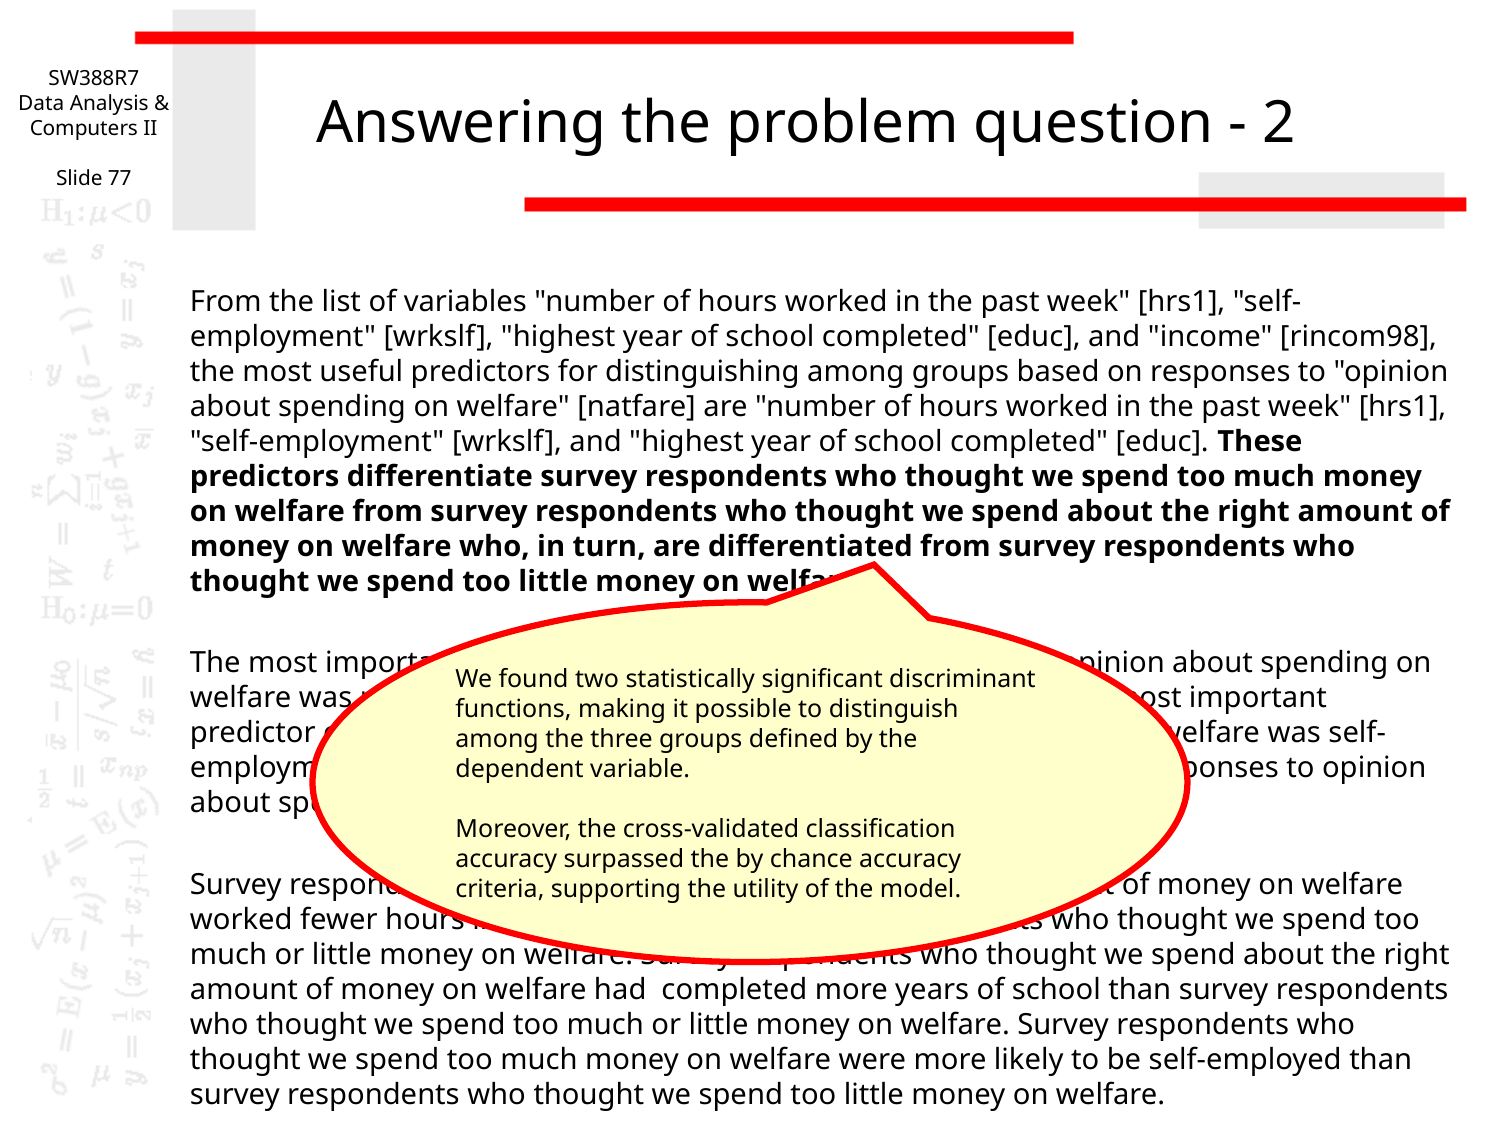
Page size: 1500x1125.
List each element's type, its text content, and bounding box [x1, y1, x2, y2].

picture [18, 0, 1500, 1108]
list From the list of variables "number of hours worked in the past week" [hrs1], "self-employment" [wrkslf], "highest year of school completed" [educ], and "income" [rincom98], the most useful predictors for distinguishing among groups based on responses to "opinion about spending on welfare" [natfare] are "number of hours worked in the past week" [hrs1], "self-employment" [wrkslf], and "highest year of school completed" [educ]. These predictors differentiate survey respondents who thought we spend too much money on welfare from survey respondents who thought we spend about the right amount of money on welfare who, in turn, are differentiated from survey respondents who thought we spend too little money on welfare. The most important predictor of groups based on responses to opinion about spending on welfare was number of hours worked in the past week. The second most important predictor of groups based on responses to opinion about spending on welfare was self-employment. The third most important predictor of groups based on responses to opinion about spending on welfare was highest year of school completed. Survey respondents who thought we spend about the right amount of money on welfare worked fewer hours in the past week than survey respondents who thought we spend too much or little money on welfare. Survey respondents who thought we spend about the right amount of money on welfare had completed more years of school than survey respondents who thought we spend too much or little money on welfare. Survey respondents who thought we spend too much money on welfare were more likely to be self-employed than survey respondents who thought we spend too little money on welfare. [174, 275, 1468, 1100]
slide_number SW388R7 Data Analysis & Computers II Slide 77 [0, 50, 187, 200]
title Answering the problem question - 2 [187, 50, 1425, 200]
text_box We found two statistically significant discriminant functions, making it possible to distinguish among the three groups defined by the dependent variable. Moreover, the cross-validated classification accuracy surpassed the by chance accuracy criteria, supporting the utility of the model. [312, 564, 1188, 963]
